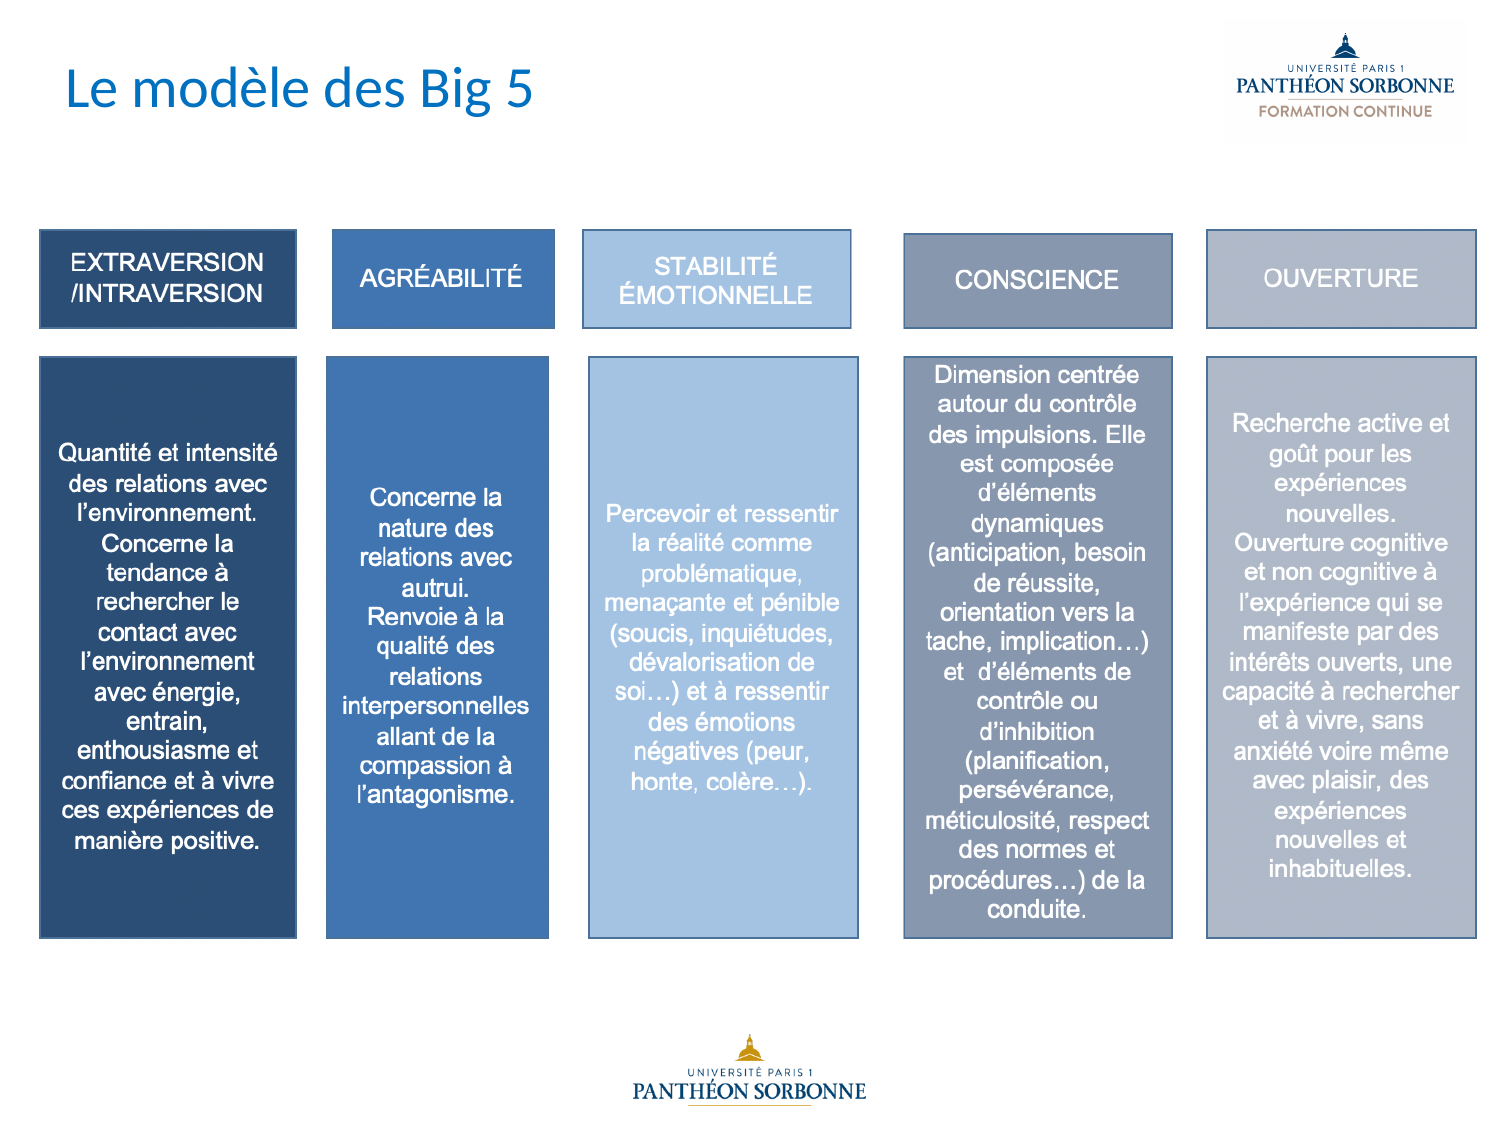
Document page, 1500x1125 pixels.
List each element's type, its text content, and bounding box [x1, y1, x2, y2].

picture [20, 188, 1500, 979]
text_box Le modèle des Big 5 [50, 41, 1201, 127]
picture [633, 1034, 866, 1106]
picture [1222, 19, 1469, 145]
